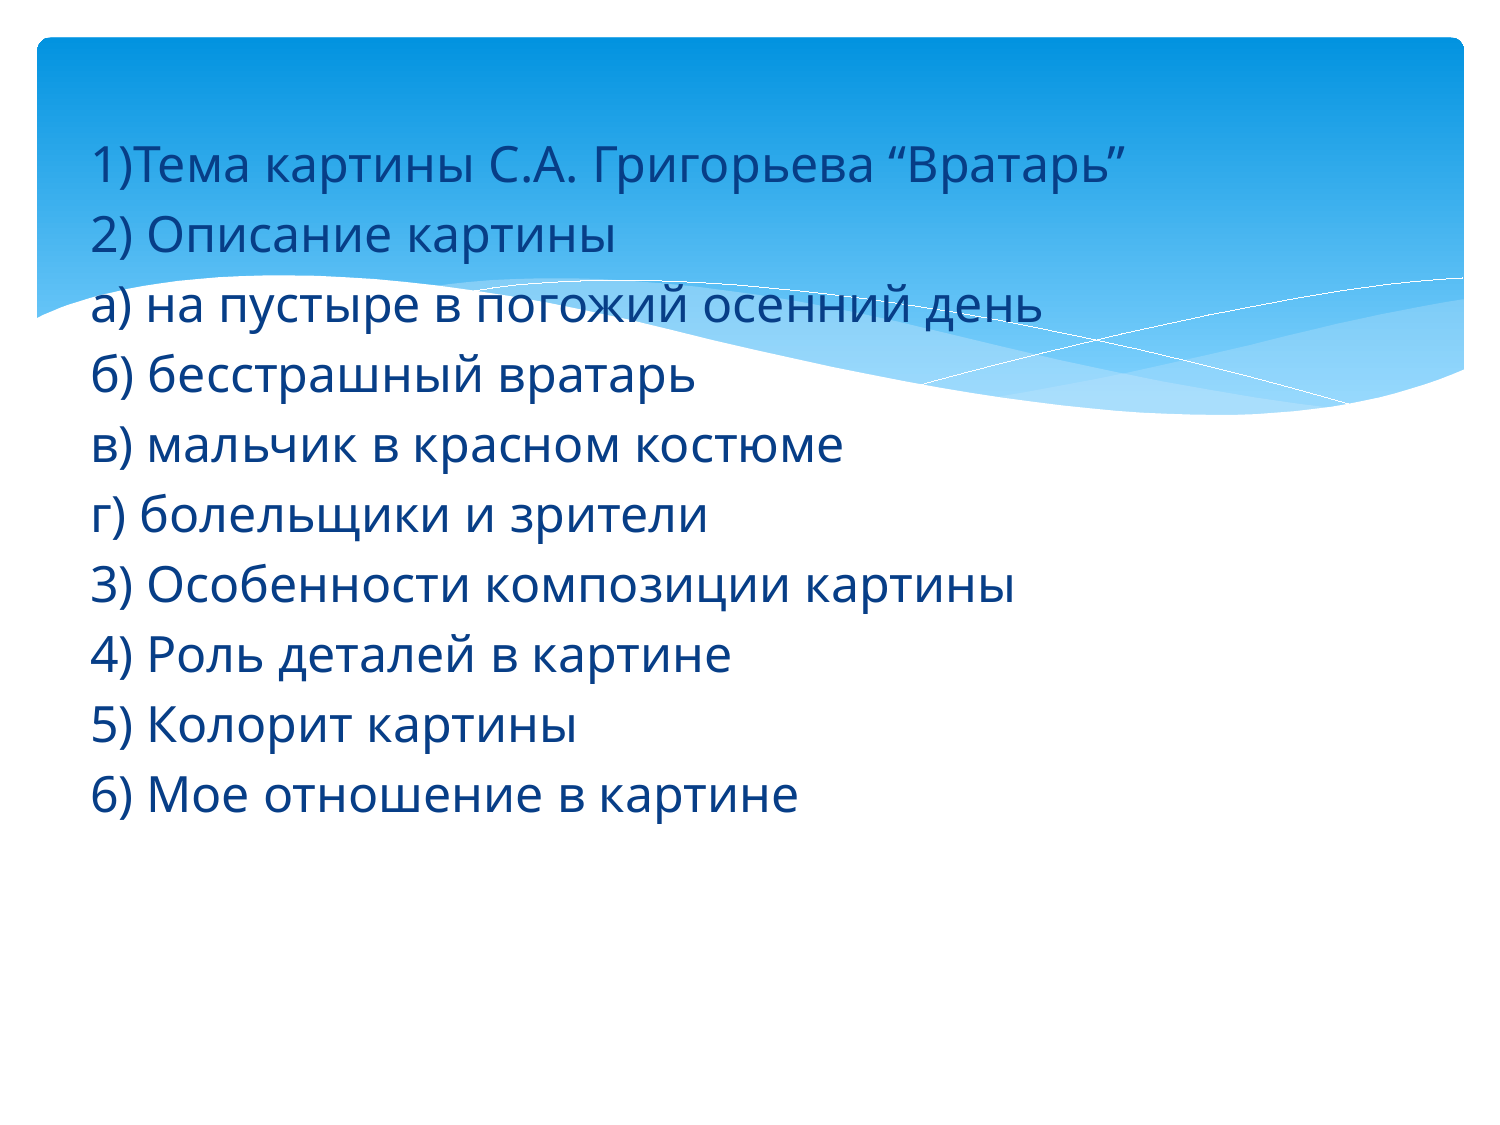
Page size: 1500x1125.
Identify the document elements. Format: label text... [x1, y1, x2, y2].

list 1)Тема картины С.А. Григорьева “Вратарь” 2) Описание картины а) на пустыре в погожий осенний день б) бесстрашный вратарь в) мальчик в красном костюме г) болельщики и зрители 3) Особенности композиции картины 4) Роль деталей в картине 5) Колорит картины 6) Мое отношение в картине [75, 125, 1425, 1005]
